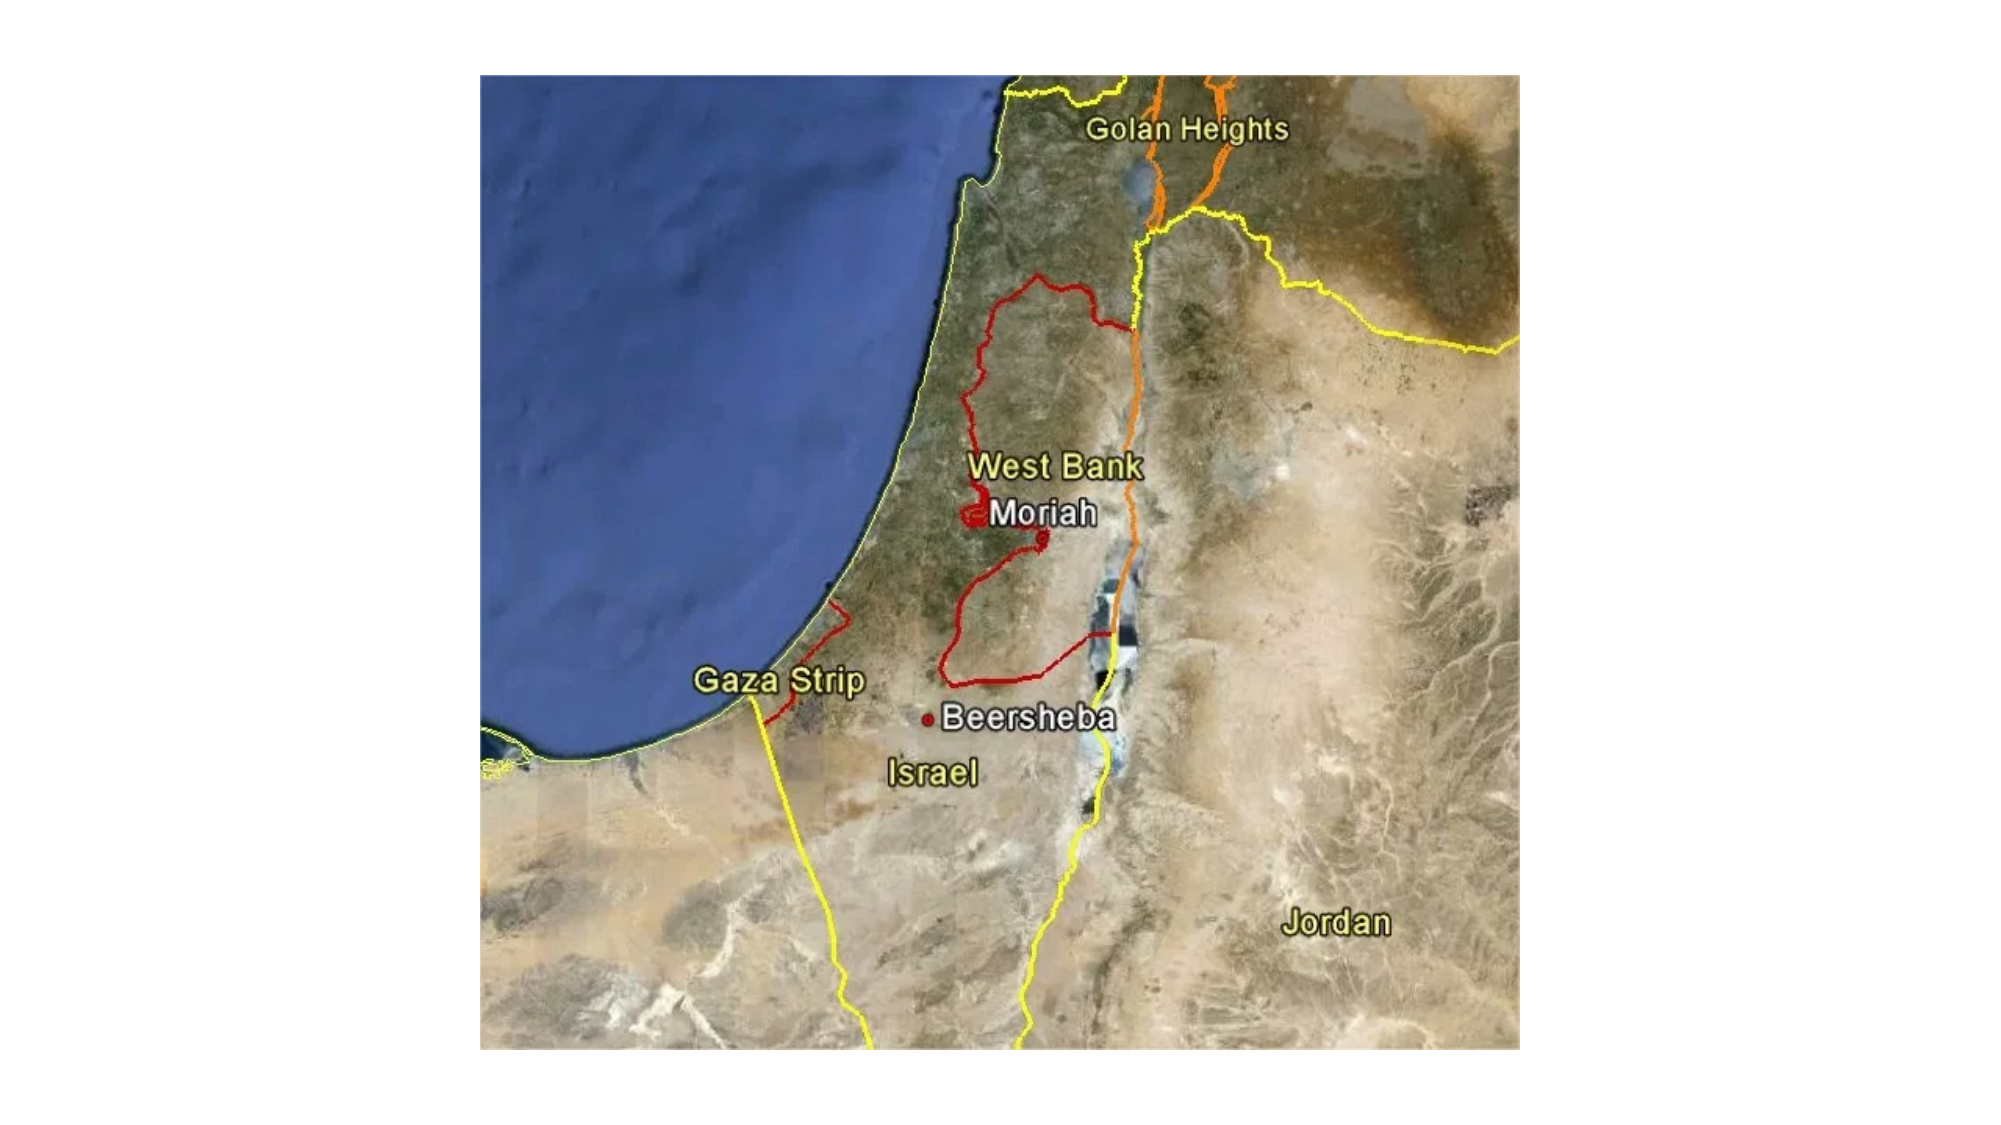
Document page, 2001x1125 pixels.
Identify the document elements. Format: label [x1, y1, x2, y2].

picture [480, 75, 1520, 1050]
